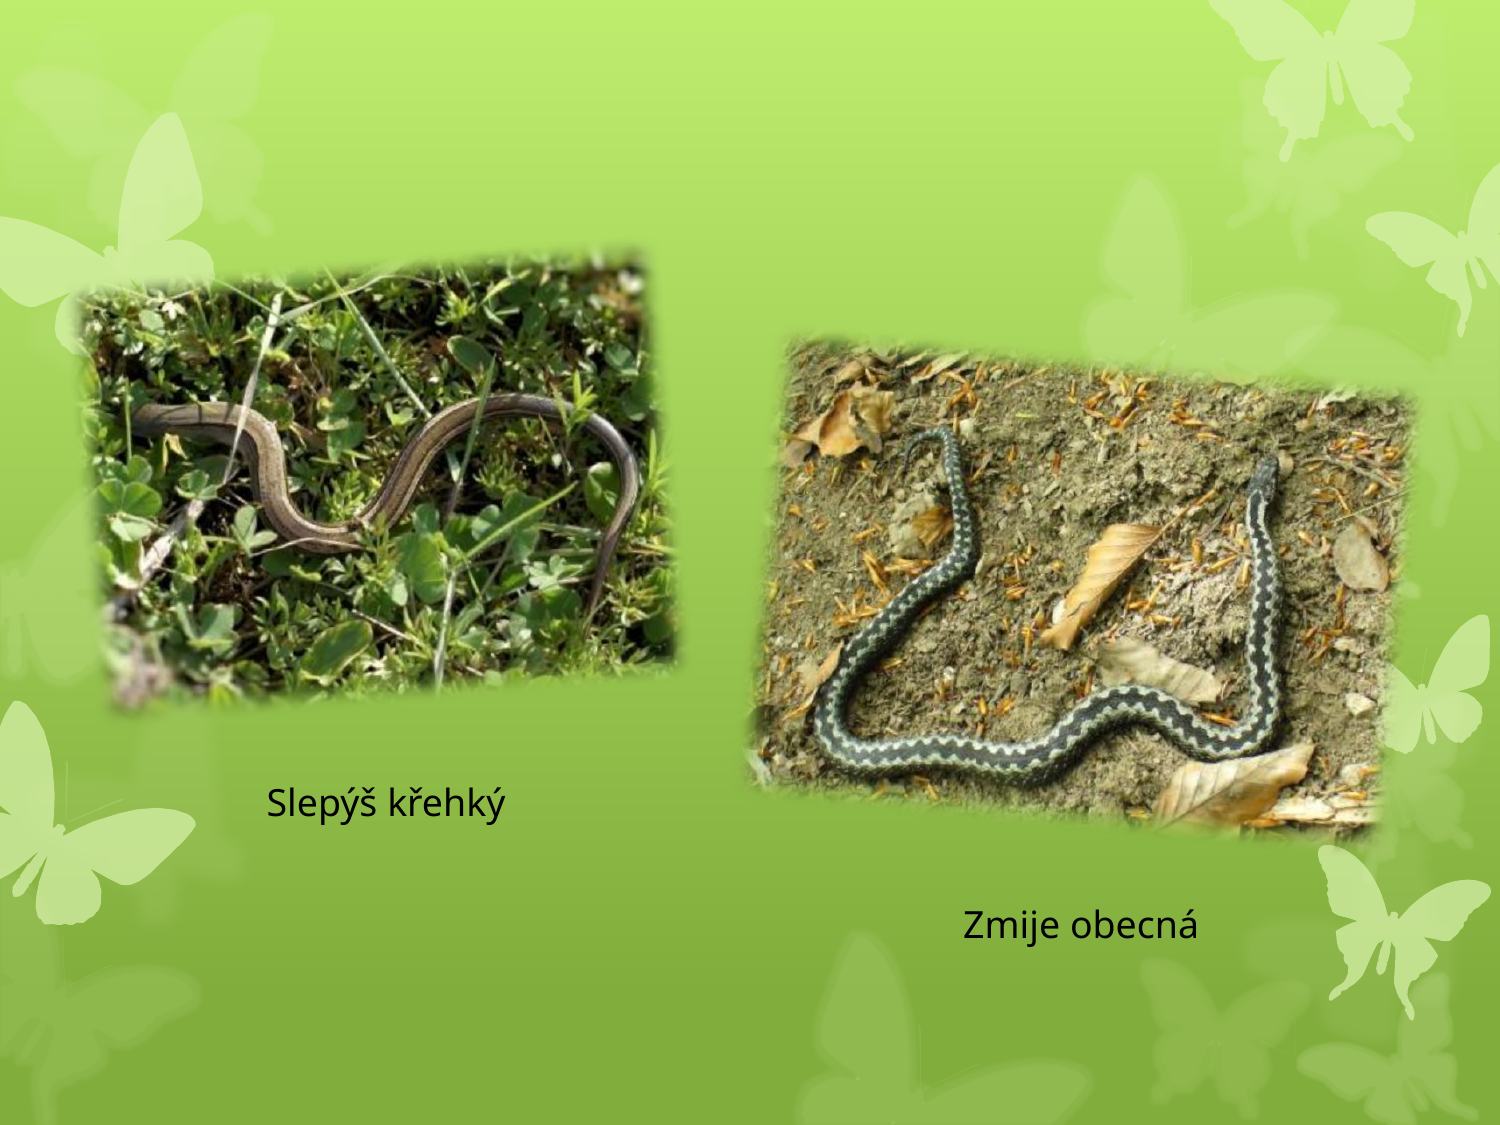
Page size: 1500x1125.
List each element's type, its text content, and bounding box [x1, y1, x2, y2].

picture [749, 349, 1413, 833]
text_box Zmije obecná [773, 893, 1389, 953]
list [76, 254, 680, 708]
text_box Slepýš křehký [78, 771, 694, 832]
